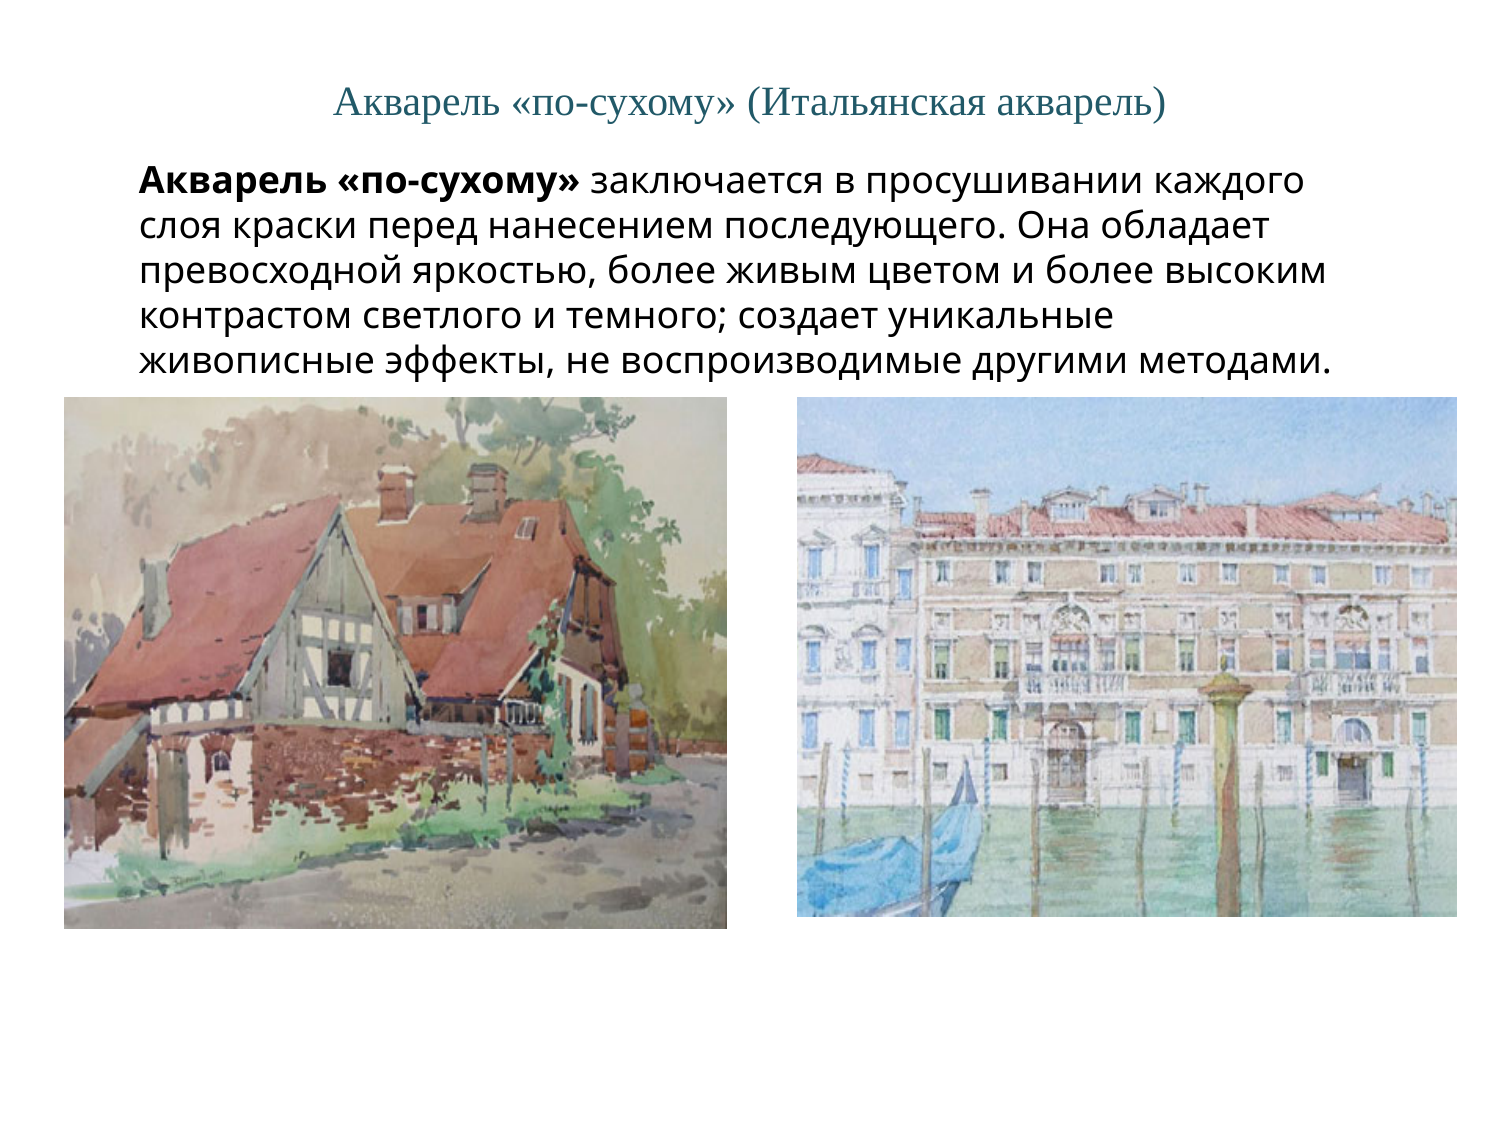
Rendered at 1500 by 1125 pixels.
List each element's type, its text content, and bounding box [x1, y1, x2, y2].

text_box Акварель «по-сухому» (Итальянская акварель) [135, 66, 1365, 132]
text_box Акварель «по-сухому» заключается в просушивании каждого слоя краски перед нанесением последующего. Она обладает превосходной яркостью, более живым цветом и более высоким контрастом светлого и темного; создает уникальные живописные эффекты, не воспроизводимые другими методами. [123, 148, 1376, 389]
picture [64, 396, 727, 929]
picture [796, 396, 1457, 918]
